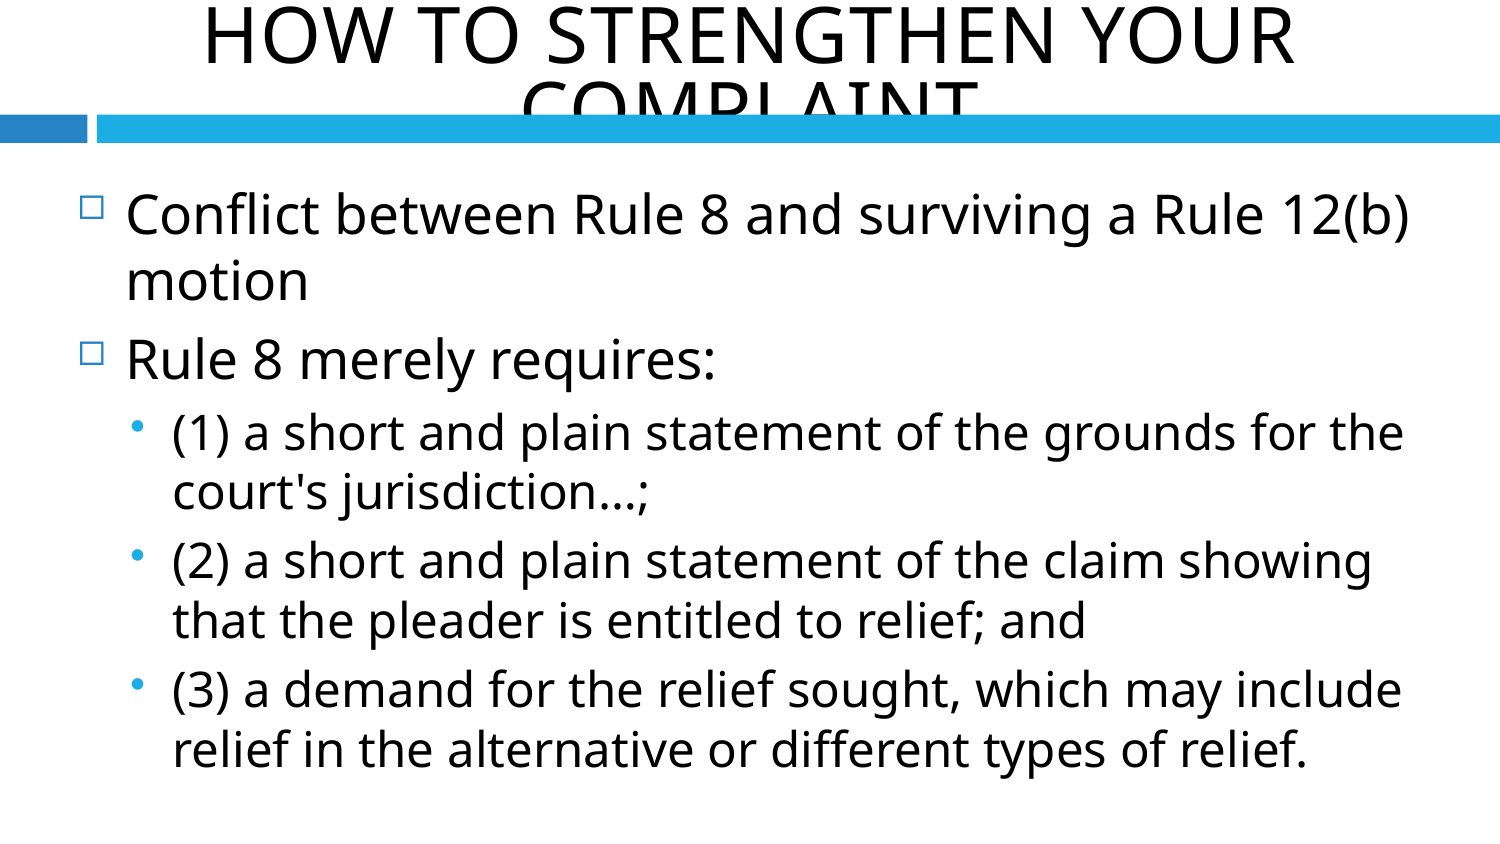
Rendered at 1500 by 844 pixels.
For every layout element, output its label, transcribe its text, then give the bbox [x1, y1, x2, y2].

text_box [0, 113, 89, 144]
title How to strengthen your complaint [0, 36, 1500, 121]
text_box Conflict between Rule 8 and surviving a Rule 12(b) motion Rule 8 merely requires: (1) a short and plain statement of the grounds for the court's jurisdiction…; (2) a short and plain statement of the claim showing that the pleader is entitled to relief; and (3) a demand for the relief sought, which may include relief in the alternative or different types of relief. [62, 171, 1438, 807]
text_box [95, 113, 1500, 144]
